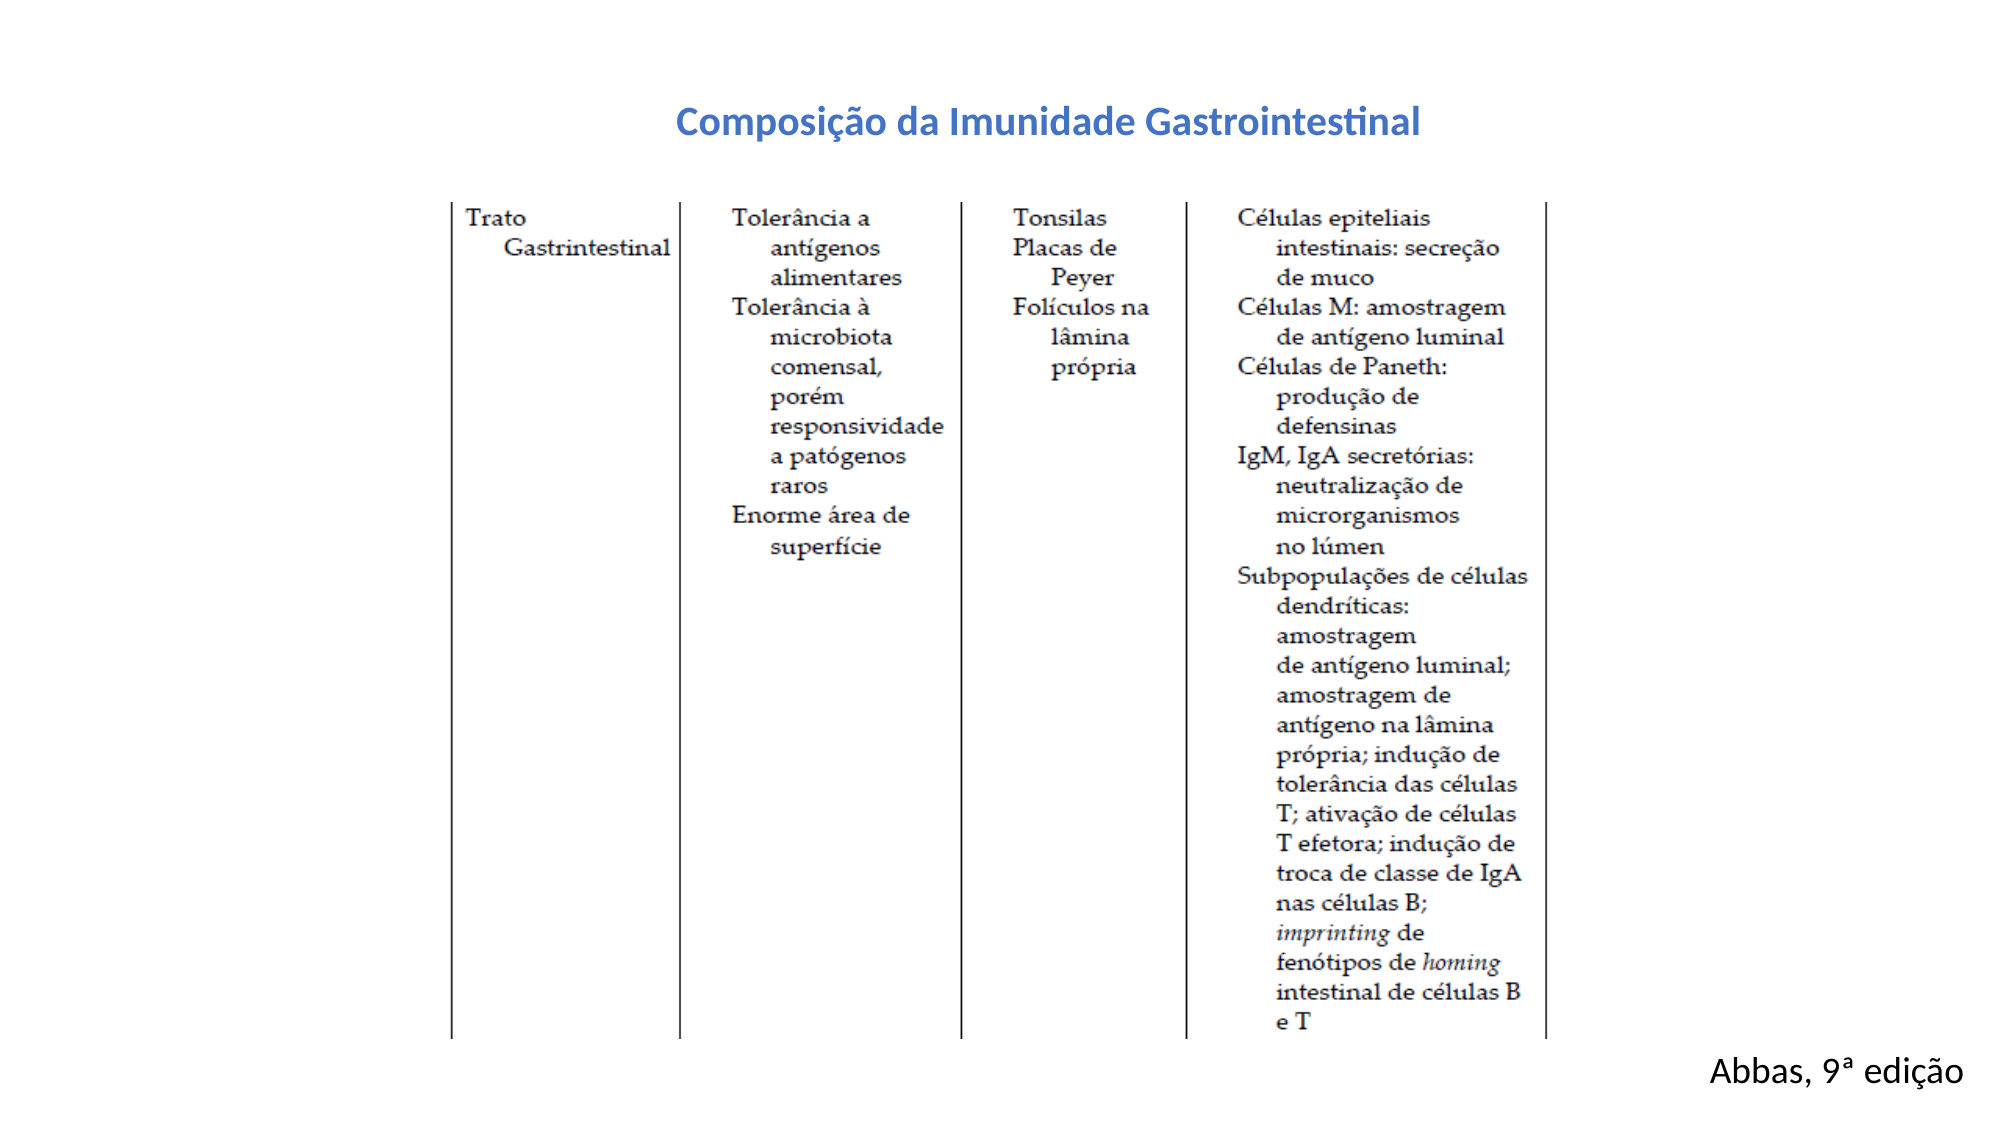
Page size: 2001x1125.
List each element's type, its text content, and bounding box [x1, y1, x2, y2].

text_box Composição da Imunidade Gastrointestinal [661, 86, 1437, 151]
picture [445, 202, 1555, 1039]
text_box Abbas, 9ª edição [1695, 1038, 1980, 1099]
